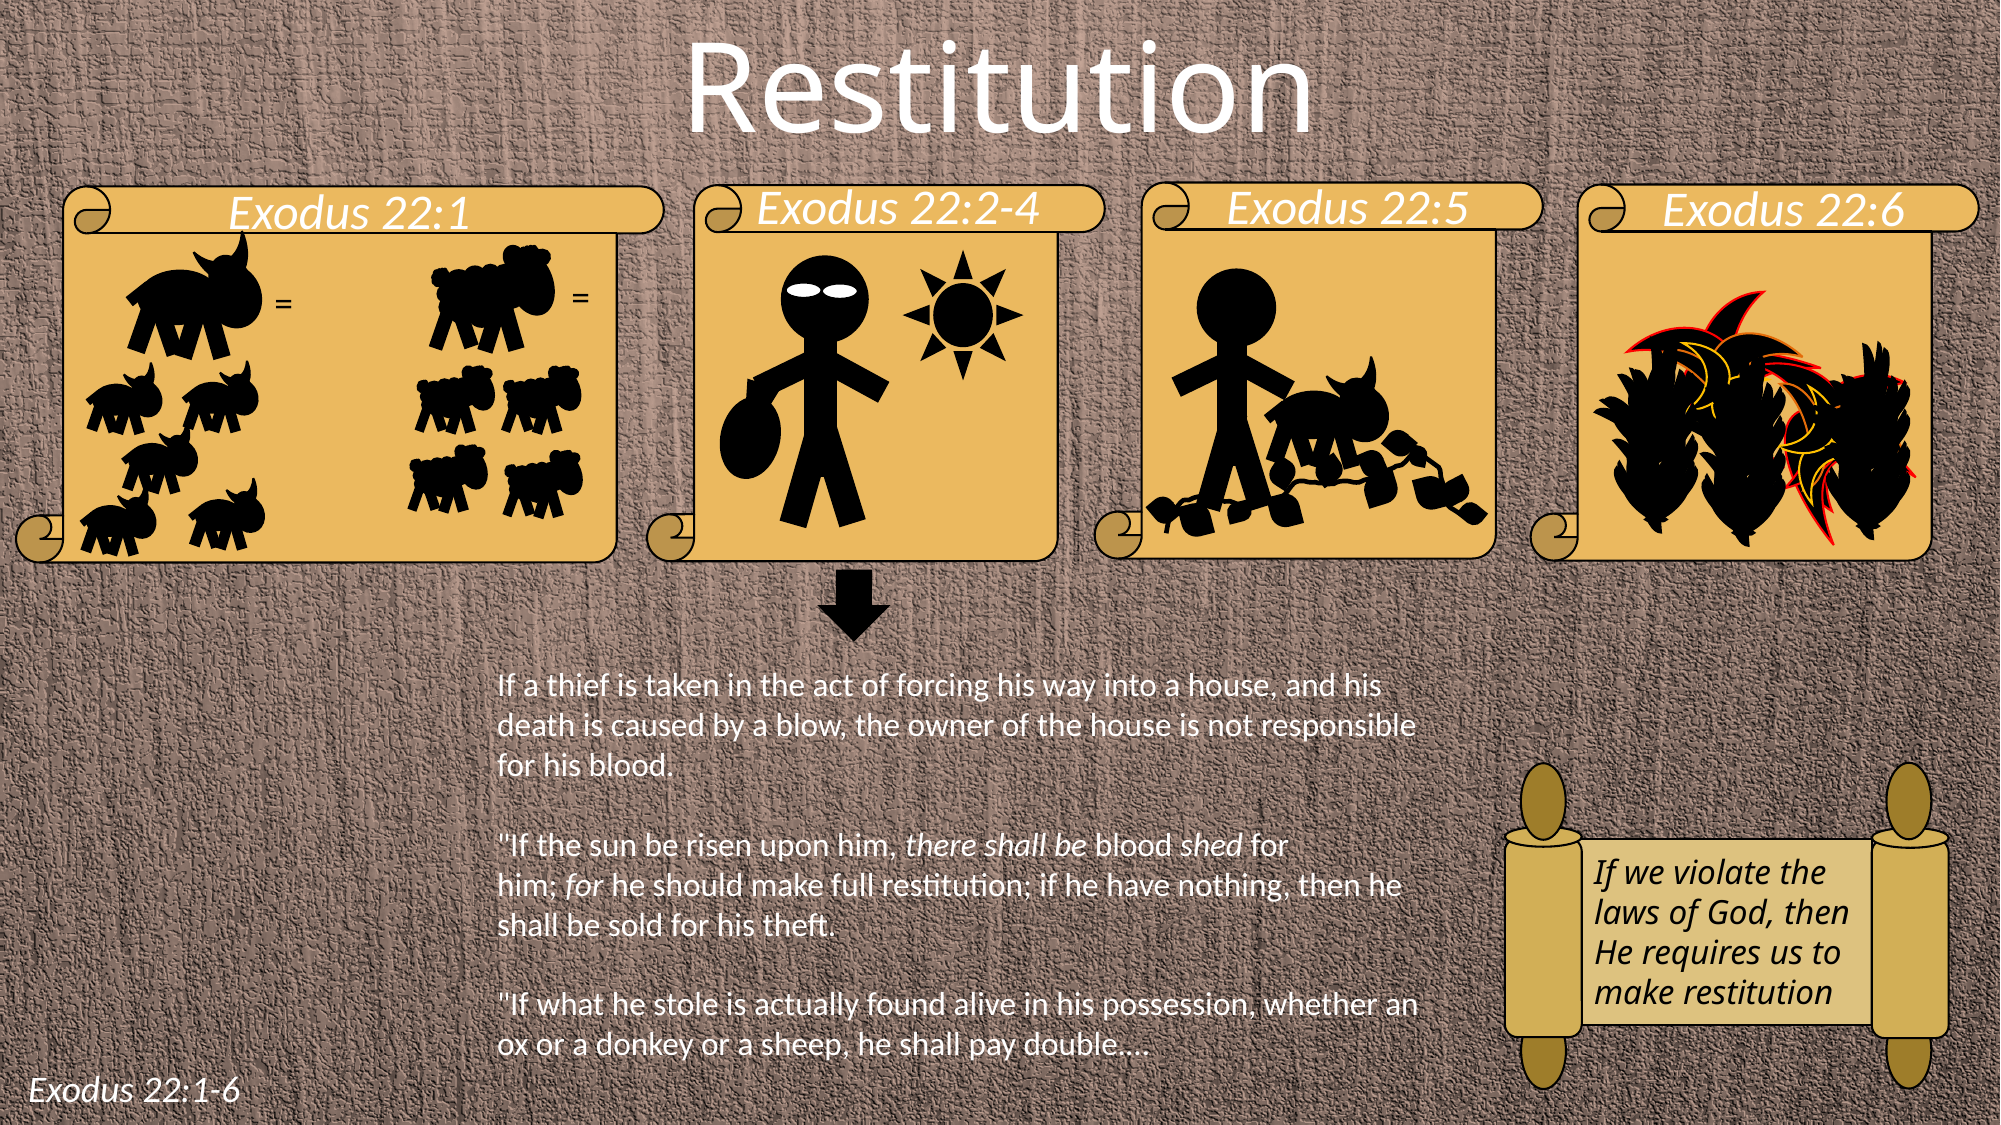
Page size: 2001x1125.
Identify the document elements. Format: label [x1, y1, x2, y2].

text_box [1504, 762, 1949, 1089]
text_box [16, 171, 664, 563]
text_box [1530, 169, 1979, 561]
text_box [647, 167, 1094, 562]
picture [0, 0, 2000, 1125]
text_box [1094, 167, 1543, 670]
